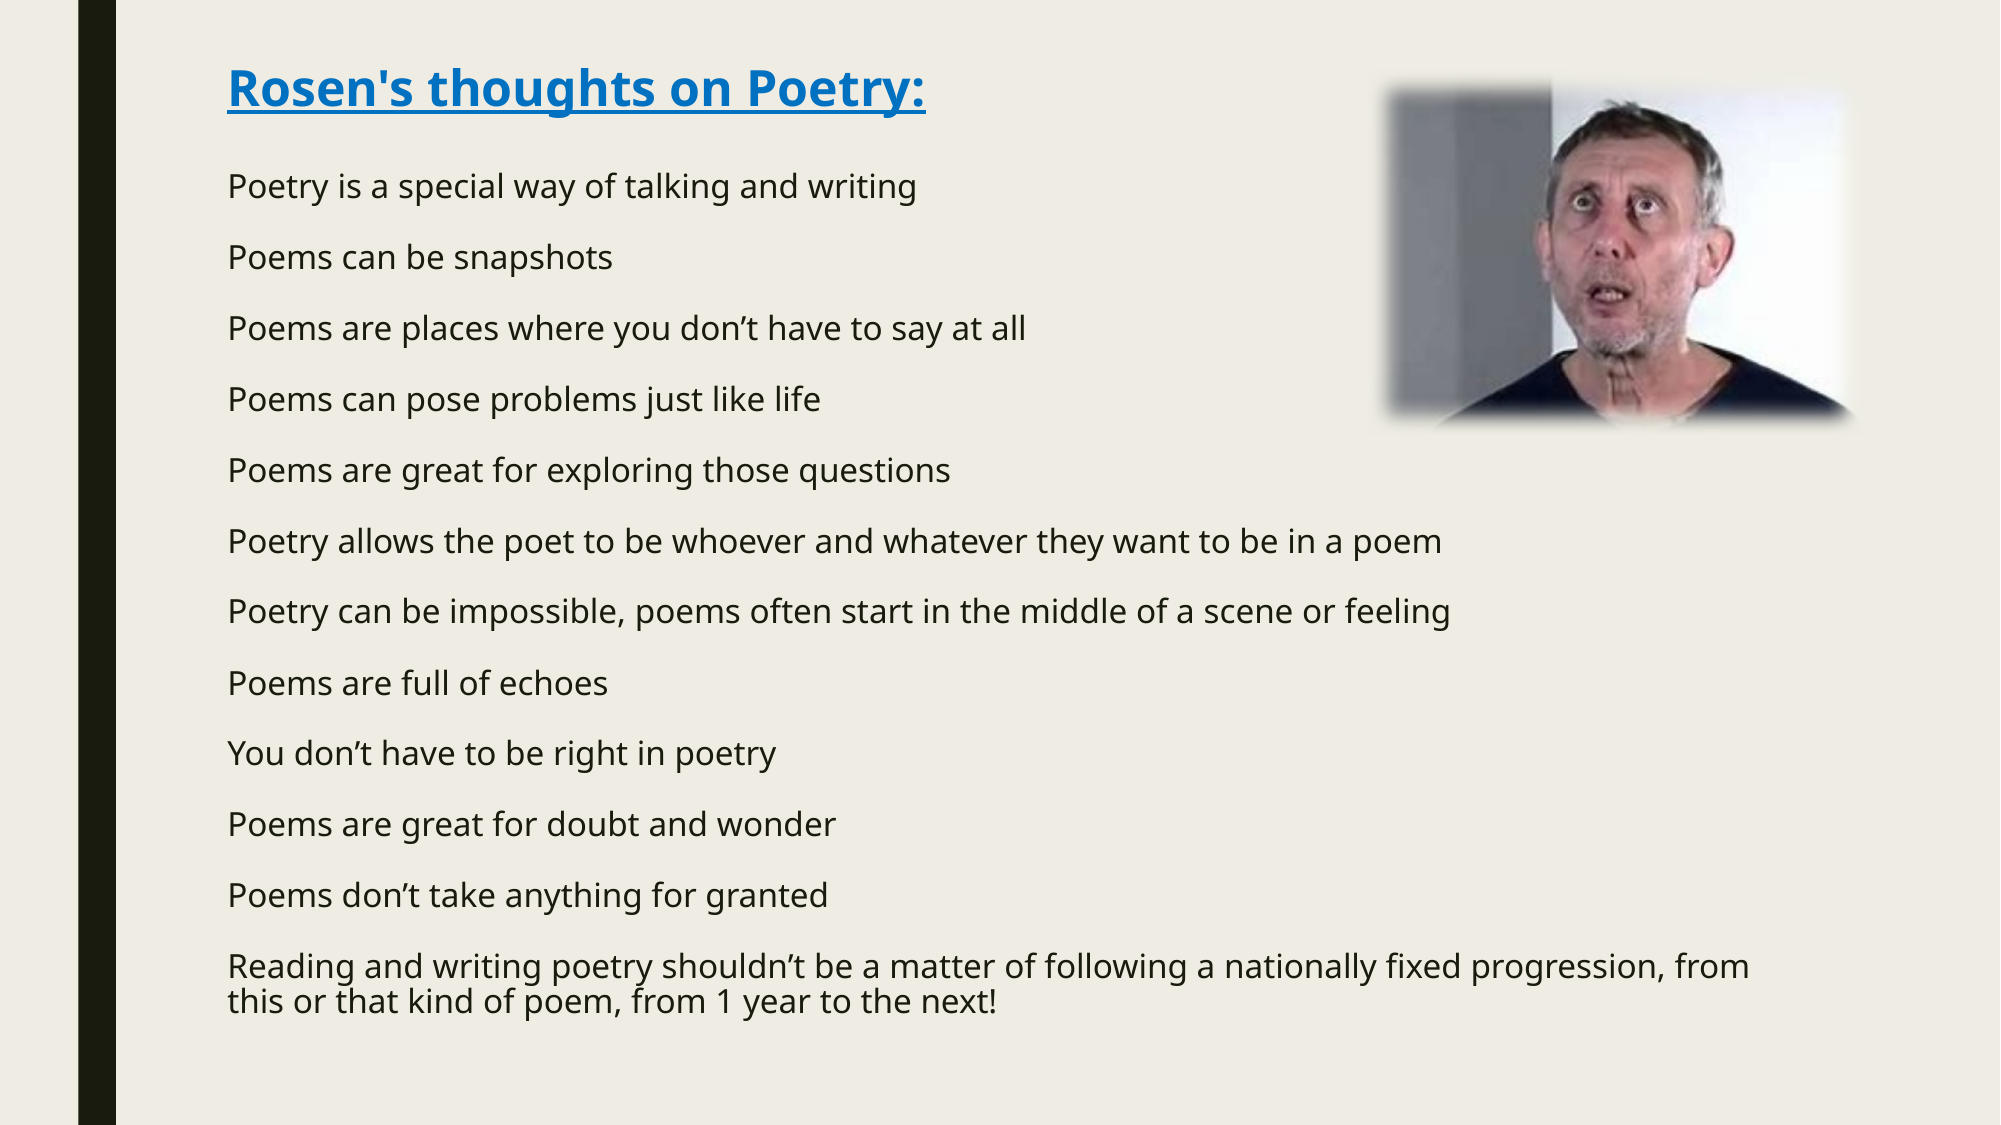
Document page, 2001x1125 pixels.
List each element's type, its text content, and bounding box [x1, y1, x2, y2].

picture [1367, 69, 1865, 436]
title Rosen's thoughts on Poetry: Poetry is a special way of talking and writing Poems can be snapshots Poems are places where you don’t have to say at all Poems can pose problems just like life Poems are great for exploring those questions Poetry allows the poet to be whoever and whatever they want to be in a poem Poetry can be impossible, poems often start in the middle of a scene or feeling Poems are full of echoes You don’t have to be right in poetry Poems are great for doubt and wonder Poems don’t take anything for granted Reading and writing poetry shouldn’t be a matter of following a nationally fixed progression, from this or that kind of poem, from 1 year to the next! [212, 56, 1788, 1069]
